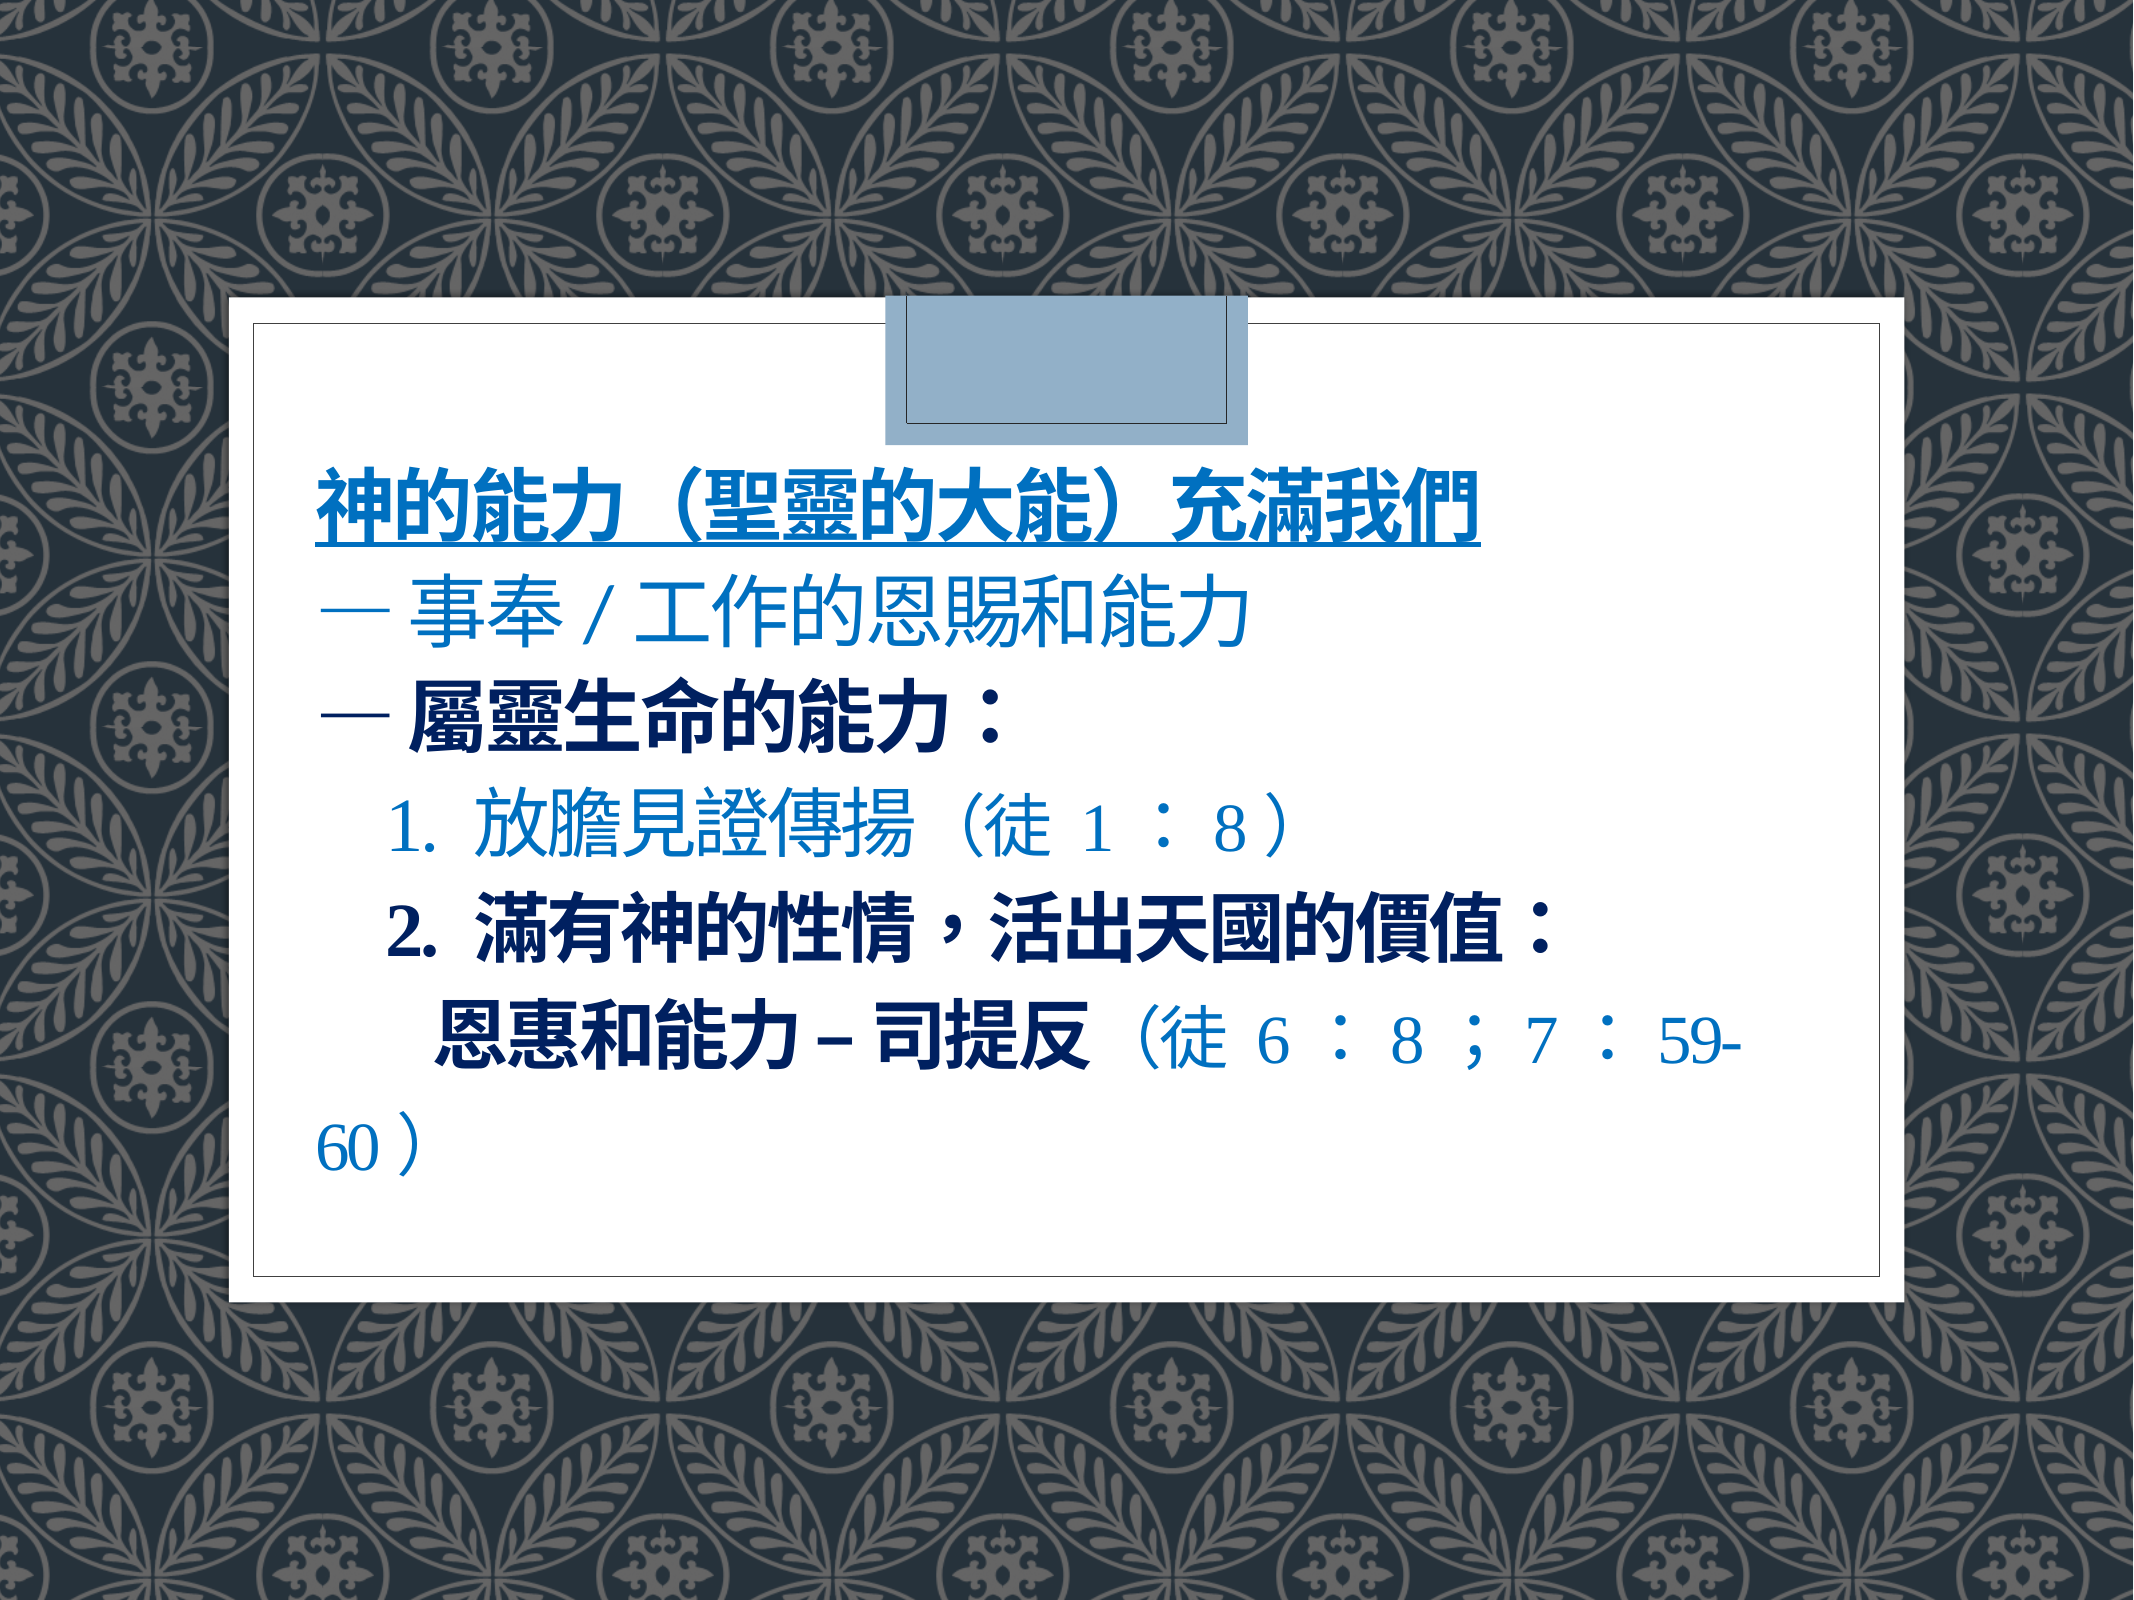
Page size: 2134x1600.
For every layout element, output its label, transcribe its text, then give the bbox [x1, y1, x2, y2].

title 神的能力（聖靈的大能）充滿我們 — 事奉/工作的恩賜和能力 — 屬靈生命的能力： 1. 放膽見證傳揚（徒 1：8） 2. 滿有神的性情，活出天國的價值： 恩惠和能力 – 司提反（徒 6：8；7：59-60） [300, 437, 1878, 1298]
